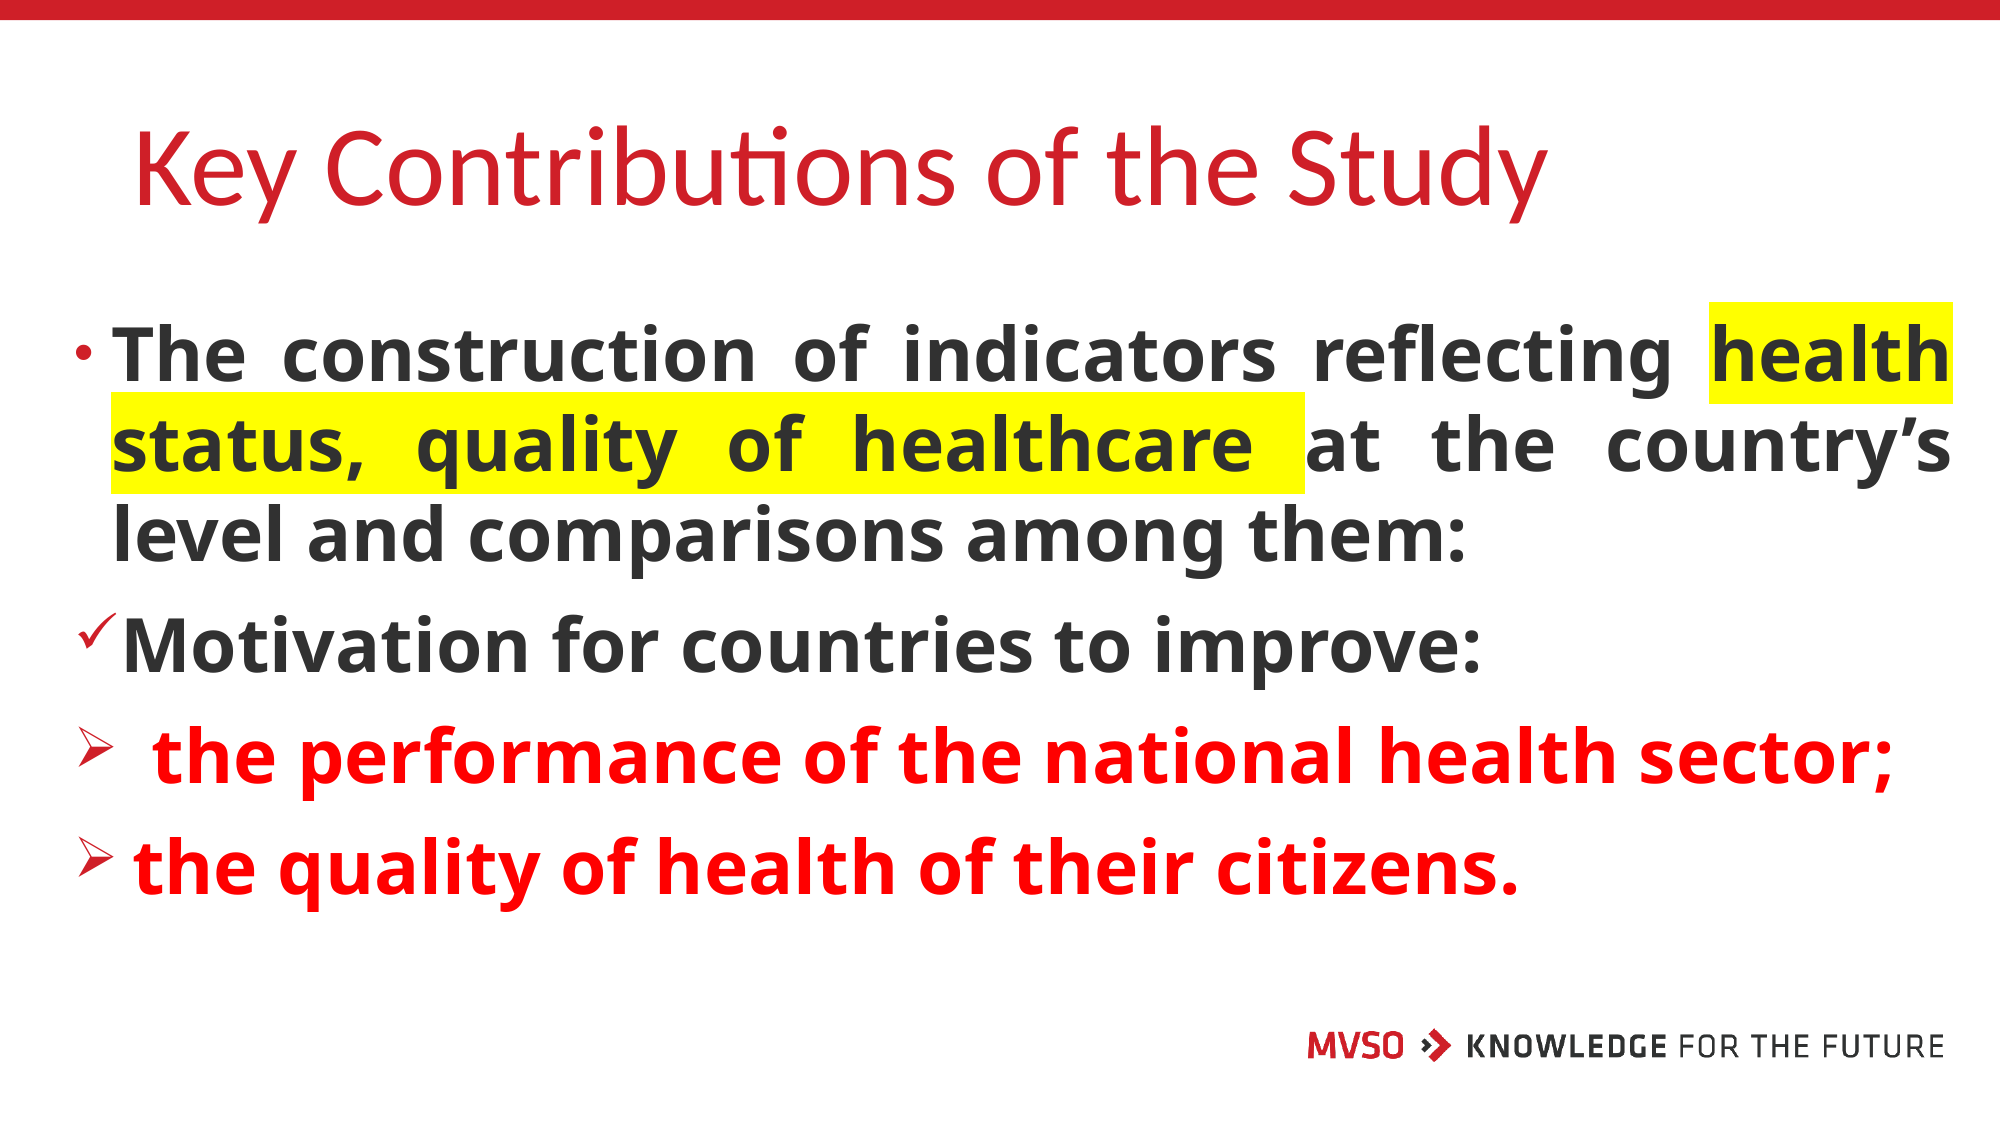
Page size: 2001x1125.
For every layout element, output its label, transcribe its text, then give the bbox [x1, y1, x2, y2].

title Key Contributions of the Study [118, 59, 1882, 278]
list The construction of indicators reflecting health status, quality of healthcare at the country’s level and comparisons among them: Motivation for countries to improve: the performance of the national health sector; the quality of health of their citizens. [58, 299, 1968, 969]
picture [1308, 1028, 1943, 1062]
